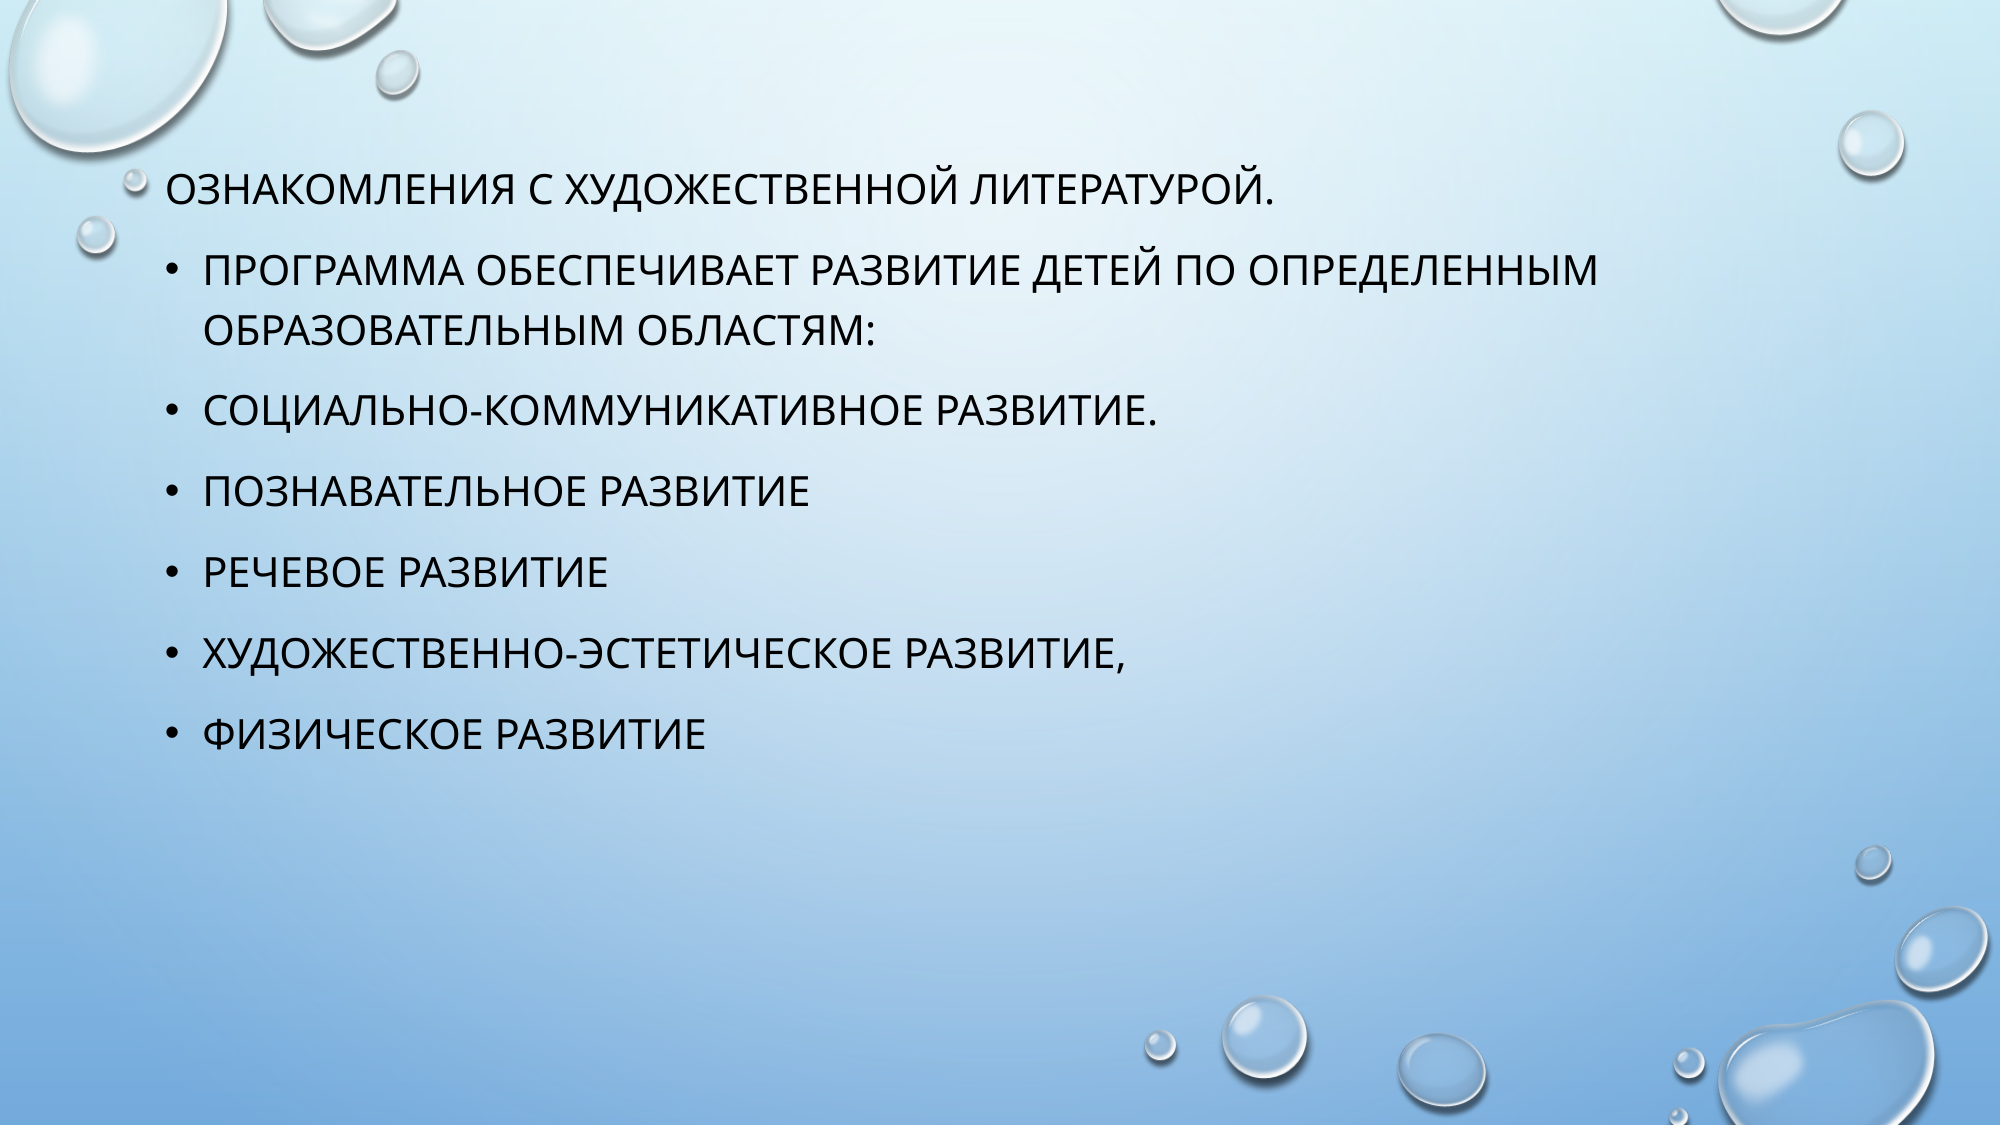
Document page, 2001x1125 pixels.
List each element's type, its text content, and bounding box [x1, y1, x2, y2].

list Ознакомления с художественной литературой. Программа обеспечивает развитие детей по определенным образовательным областям: Социально-коммуникативное развитие. Познавательное развитие Речевое развитие Художественно-эстетическое развитие, Физическое развитие [149, 144, 1850, 950]
picture [0, 0, 2000, 1125]
